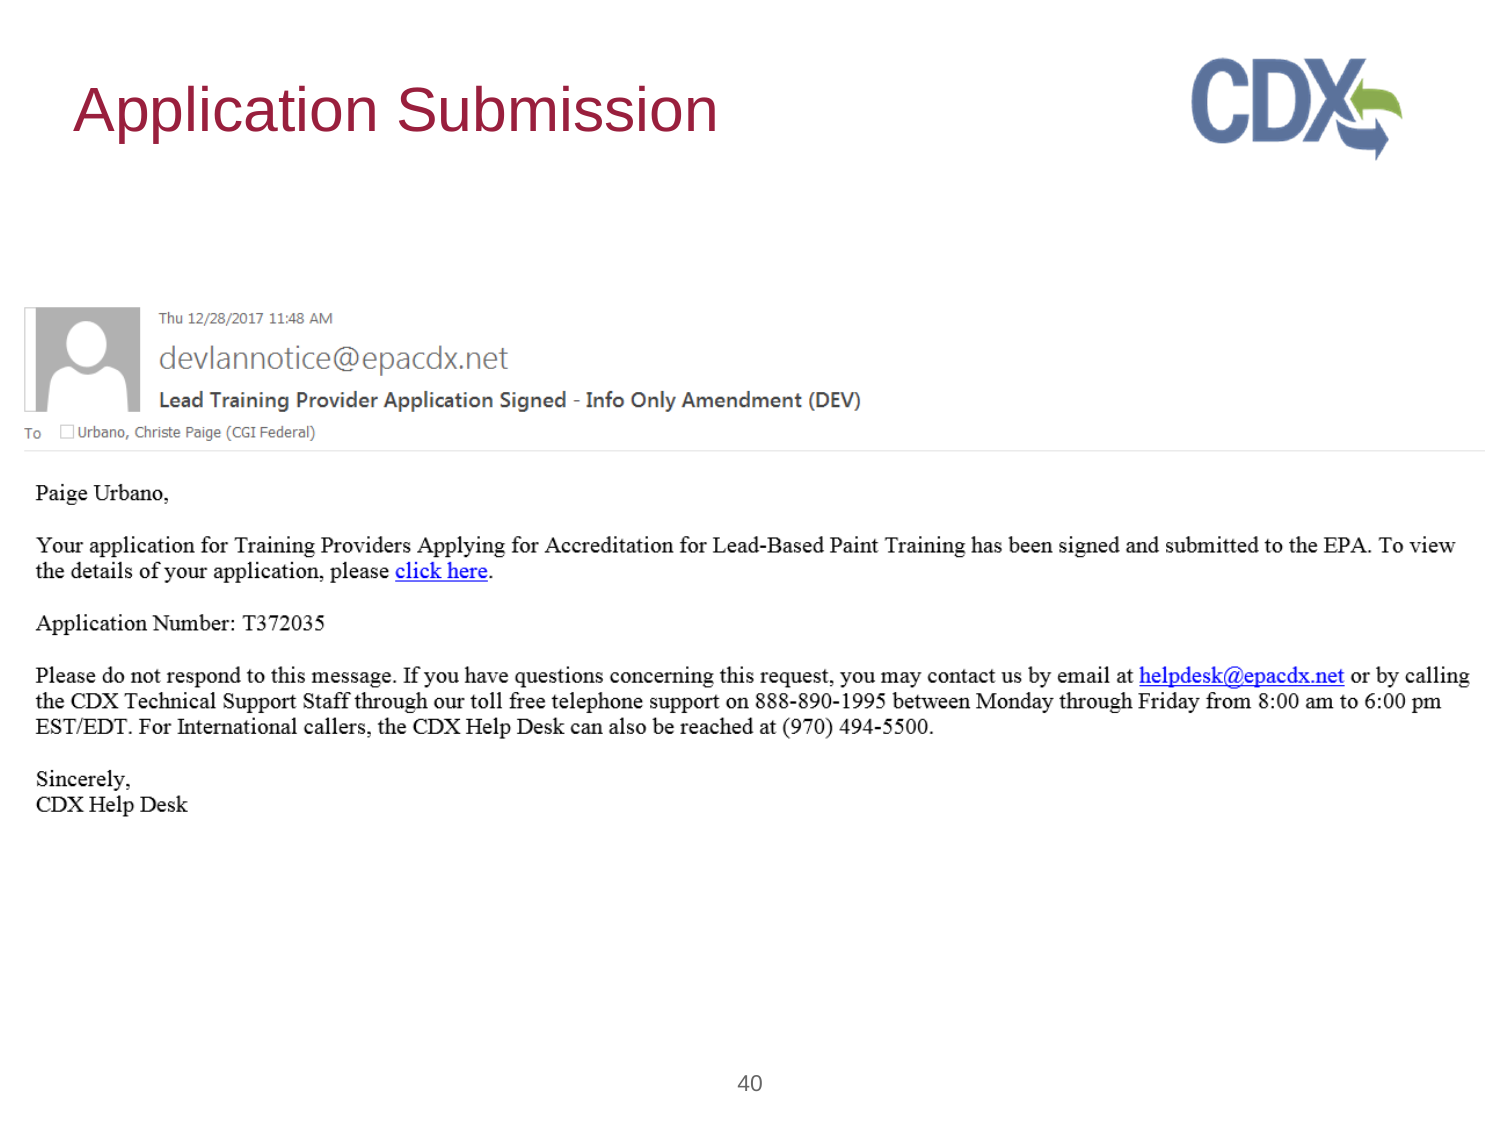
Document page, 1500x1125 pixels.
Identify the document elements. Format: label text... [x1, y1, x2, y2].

picture [1167, 24, 1426, 182]
title Application Submission [73, 30, 1425, 182]
slide_number 40 [686, 1068, 814, 1109]
picture [14, 298, 1486, 827]
